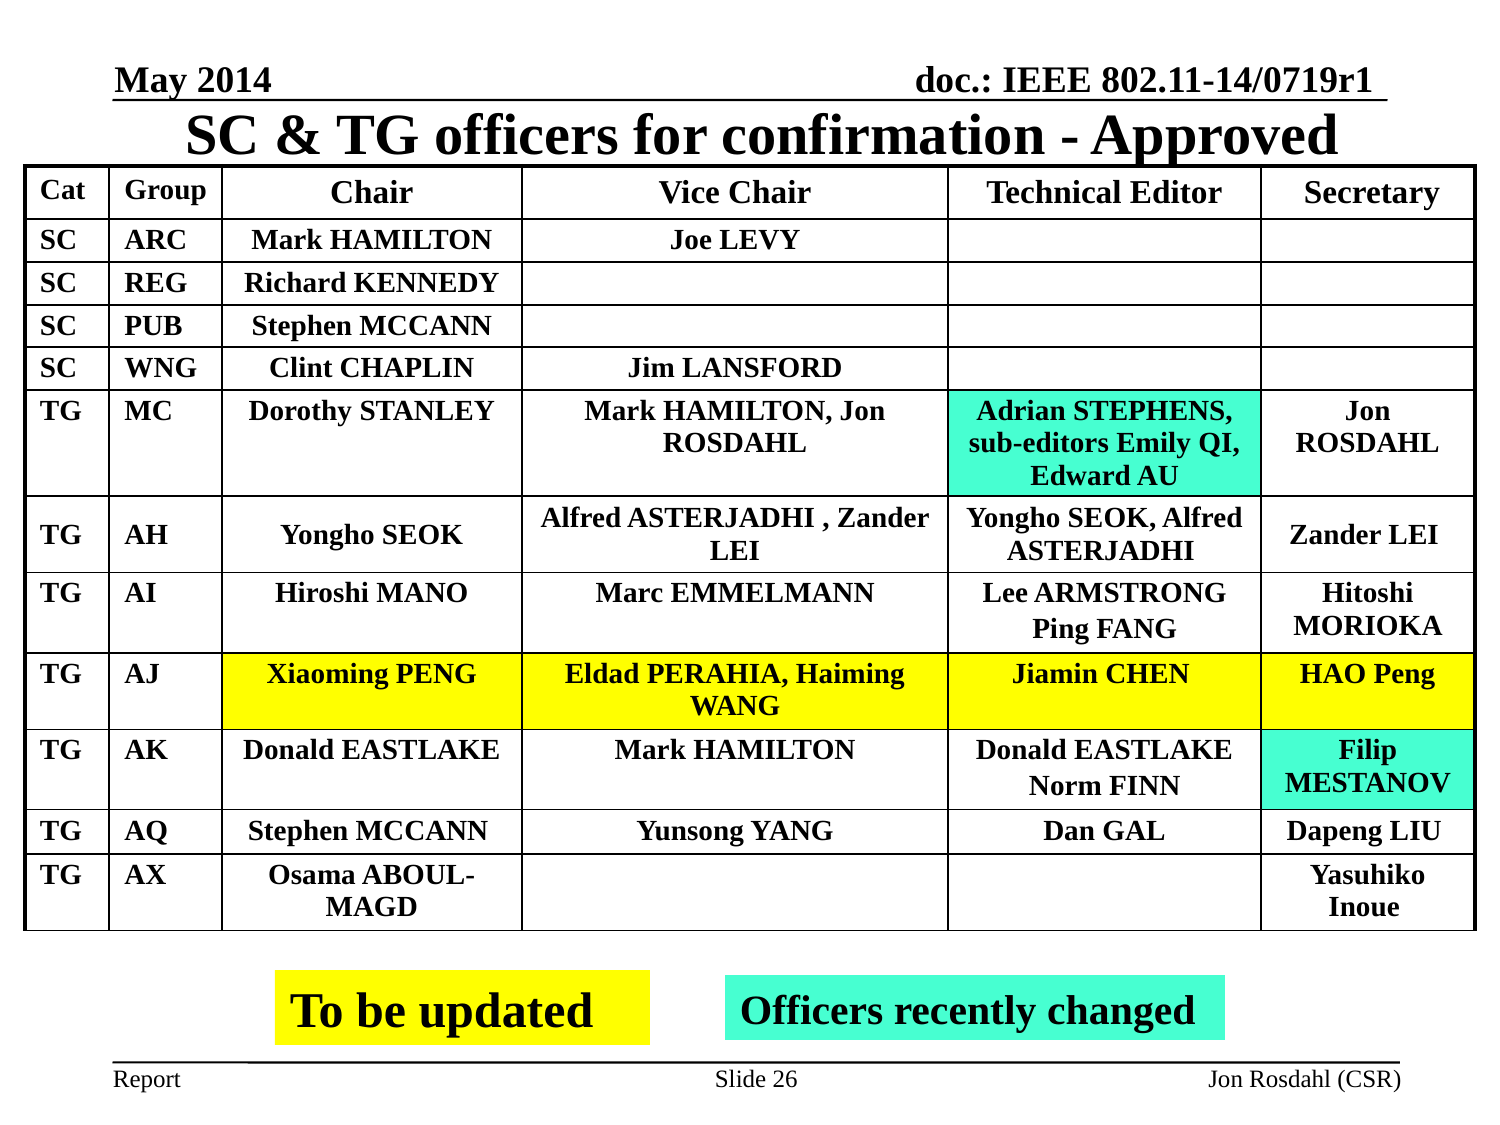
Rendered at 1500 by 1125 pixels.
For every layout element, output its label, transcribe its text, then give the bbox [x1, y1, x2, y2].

table_cell [523, 855, 947, 930]
table_cell [949, 855, 1260, 930]
title SC & TG officers for confirmation - Approved [24, 99, 1500, 163]
table_cell Lee ARMSTRONG Ping FANG [949, 573, 1260, 652]
table_header Secretary [1262, 168, 1473, 218]
footer Jon Rosdahl (CSR) [1187, 1062, 1402, 1094]
table_cell TG [27, 654, 108, 729]
table_cell [1262, 220, 1473, 261]
table_cell SC [27, 348, 108, 389]
table_cell AX [110, 855, 221, 930]
table_cell Mark HAMILTON [523, 730, 947, 809]
table_cell Mark HAMILTON [223, 220, 521, 261]
table_cell Zander LEI [1262, 497, 1473, 572]
table_cell Hiroshi MANO [223, 573, 521, 652]
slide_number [114, 54, 374, 99]
table_cell [1262, 348, 1473, 389]
table_cell WNG [110, 348, 221, 389]
table_cell HAO Peng [1262, 654, 1473, 729]
table_cell Filip MESTANOV [1262, 730, 1473, 809]
table_header Cat [27, 168, 108, 218]
table_cell [523, 306, 947, 346]
table_cell Donald EASTLAKE [223, 730, 521, 809]
table_cell Yongho SEOK, Alfred ASTERJADHI [949, 497, 1260, 572]
table_cell Clint CHAPLIN [223, 348, 521, 389]
table_cell Osama ABOUL-MAGD [223, 855, 521, 930]
table_cell AK [110, 730, 221, 809]
table_cell SC [27, 306, 108, 346]
table_cell Marc EMMELMANN [523, 573, 947, 652]
table_cell SC [27, 220, 108, 261]
table_cell [1262, 306, 1473, 346]
table_cell Jim LANSFORD [523, 348, 947, 389]
table_cell ARC [110, 220, 221, 261]
table_cell Jiamin CHEN [949, 654, 1260, 729]
table_cell Yongho SEOK [223, 497, 521, 572]
table_header Vice Chair [523, 168, 947, 218]
text_box Officers recently changed [725, 975, 1225, 1040]
table_cell MC [110, 391, 221, 495]
table_cell AH [110, 497, 221, 572]
table_cell AI [110, 573, 221, 652]
table_cell PUB [110, 306, 221, 346]
table_cell Yunsong YANG [523, 810, 947, 853]
table_cell [523, 263, 947, 304]
table_header Technical Editor [949, 168, 1260, 218]
table_cell Xiaoming PENG [223, 654, 521, 729]
table_cell [1262, 263, 1473, 304]
table_cell [949, 348, 1260, 389]
table_cell Alfred ASTERJADHI , Zander LEI [523, 497, 947, 572]
table_cell Dan GAL [949, 810, 1260, 853]
table_cell Hitoshi MORIOKA [1262, 573, 1473, 652]
table_cell Jon ROSDAHL [1262, 391, 1473, 495]
table_cell [949, 263, 1260, 304]
table_cell Joe LEVY [523, 220, 947, 261]
table_cell Richard KENNEDY [223, 263, 521, 304]
table_cell [949, 306, 1260, 346]
table_cell TG [27, 730, 108, 809]
table_cell [949, 220, 1260, 261]
slide_number Slide 26 [712, 1061, 800, 1093]
table_cell Stephen MCCANN [223, 306, 521, 346]
table_cell TG [27, 497, 108, 572]
table_cell TG [27, 573, 108, 652]
table_cell Mark HAMILTON, Jon ROSDAHL [523, 391, 947, 495]
table_cell TG [27, 810, 108, 853]
table_cell SC [27, 263, 108, 304]
table_header Chair [223, 168, 521, 218]
text_box To be updated [274, 970, 650, 1045]
table_cell TG [27, 391, 108, 495]
table_cell REG [110, 263, 221, 304]
table_cell Yasuhiko Inoue [1262, 855, 1473, 930]
table_cell Dorothy STANLEY [223, 391, 521, 495]
table_header Group [110, 168, 221, 218]
table_cell AQ [110, 810, 221, 853]
table_cell Stephen MCCANN [223, 810, 521, 853]
table_cell Adrian STEPHENS, sub-editors Emily QI, Edward AU [949, 391, 1260, 495]
table_cell TG [27, 855, 108, 930]
table_cell Dapeng LIU [1262, 810, 1473, 853]
table_cell Donald EASTLAKE Norm FINN [949, 730, 1260, 809]
table_cell AJ [110, 654, 221, 729]
table_cell Eldad PERAHIA, Haiming WANG [523, 654, 947, 729]
